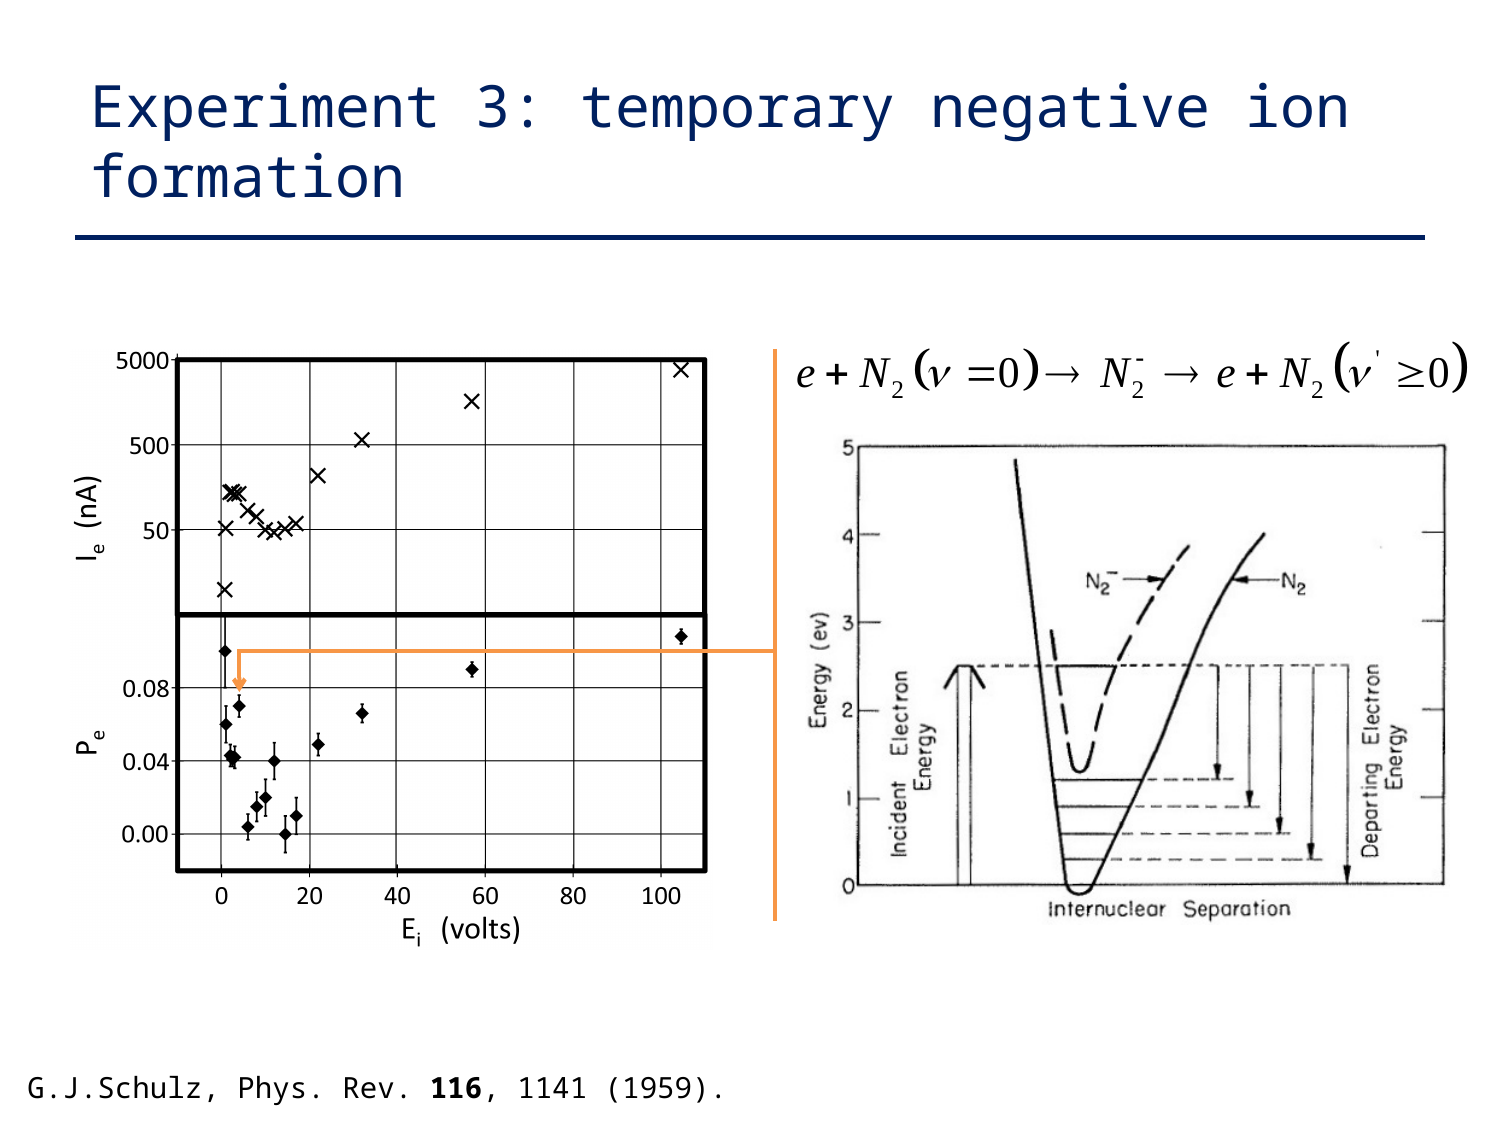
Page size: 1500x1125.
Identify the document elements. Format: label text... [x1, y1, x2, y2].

title Experiment 3: temporary negative ion formation [75, 45, 1425, 233]
text_box G.J.Schulz, Phys. Rev. 116, 1141 (1959). [12, 1062, 1438, 1113]
picture [70, 349, 713, 951]
picture [805, 434, 1451, 926]
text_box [793, 339, 1471, 413]
